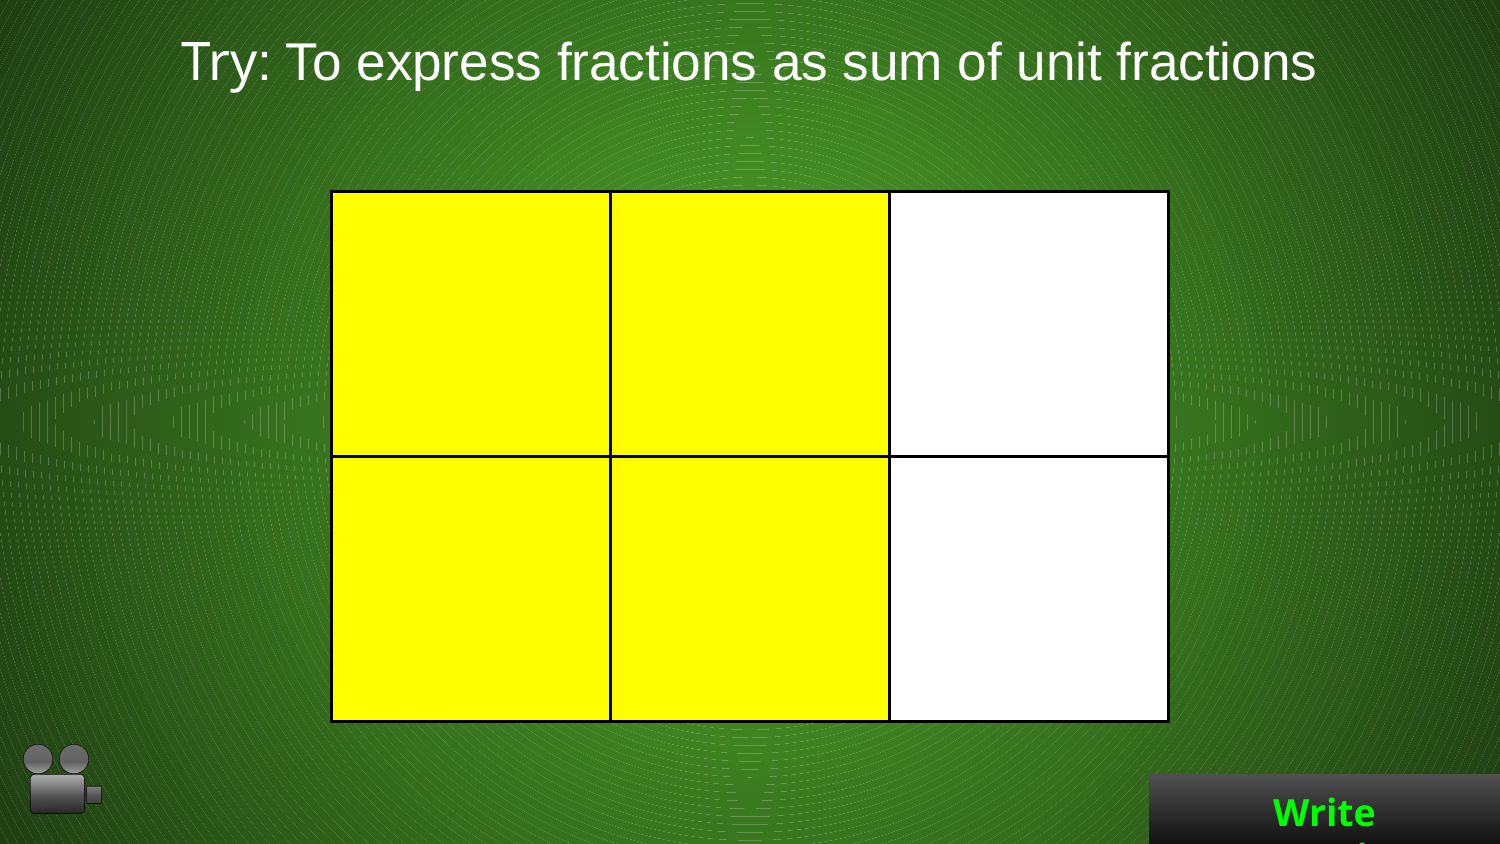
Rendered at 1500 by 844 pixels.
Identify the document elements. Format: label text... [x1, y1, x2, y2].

picture [22, 744, 102, 815]
title Try: To express fractions as sum of unit fractions [13, 12, 1487, 107]
table_cell [333, 458, 609, 720]
table_header [891, 193, 1167, 455]
table_cell [612, 458, 888, 720]
table_cell [891, 458, 1167, 720]
table_header [612, 193, 888, 455]
text_box Write expressions [1149, 774, 1500, 844]
table_header [333, 193, 609, 455]
